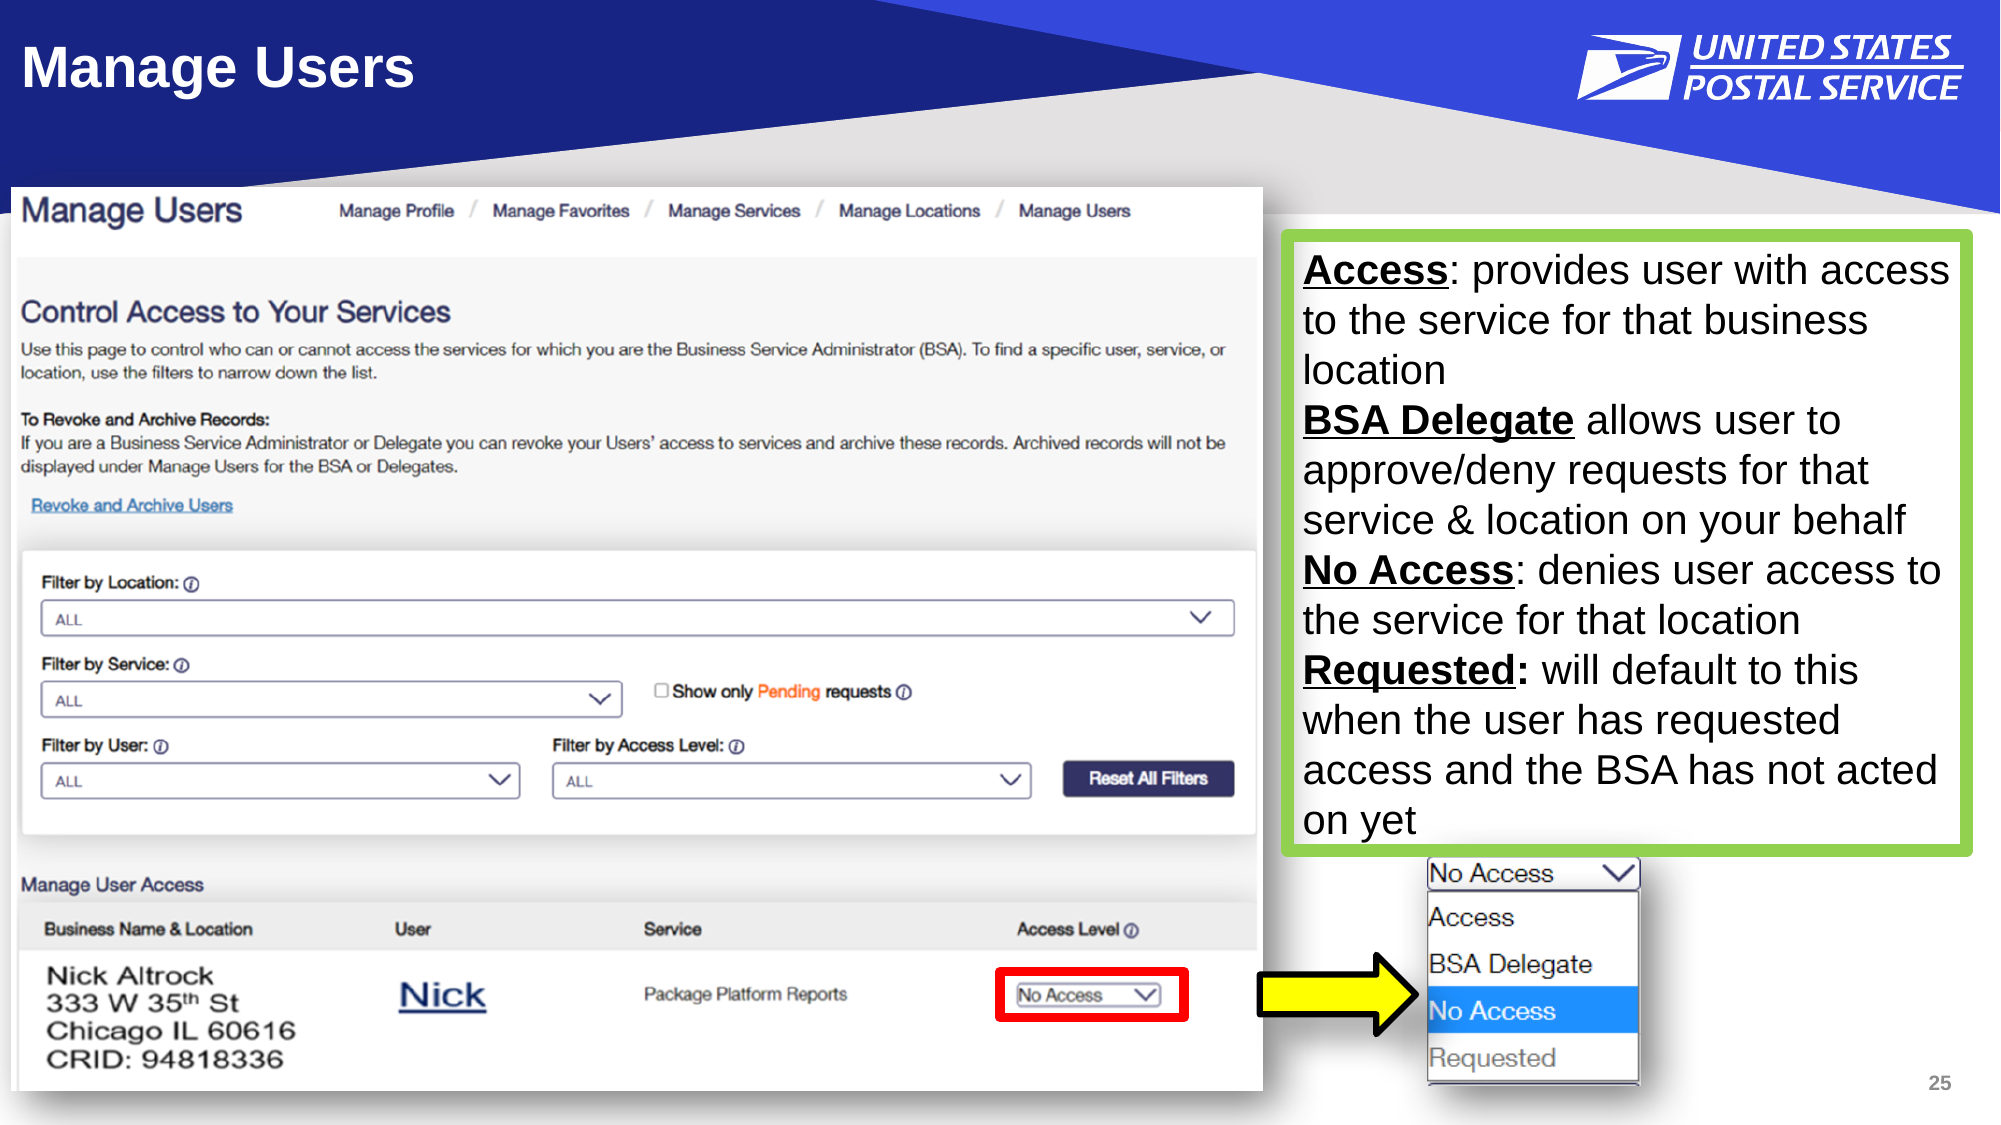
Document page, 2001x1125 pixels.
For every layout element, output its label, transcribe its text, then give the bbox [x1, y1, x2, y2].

title Manage Users [6, 0, 614, 130]
picture [1577, 35, 1964, 100]
text_box Access: provides user with access to the service for that business location BSA Delegate allows user to approve/deny requests for that service & location on your behalf No Access: denies user access to the service for that location Requested: will default to this when the user has requested access and the BSA has not acted on yet [1287, 235, 1967, 851]
text_box [1269, 954, 1417, 1035]
slide_number 25 [1683, 1062, 1967, 1100]
picture [0, 186, 2001, 1125]
